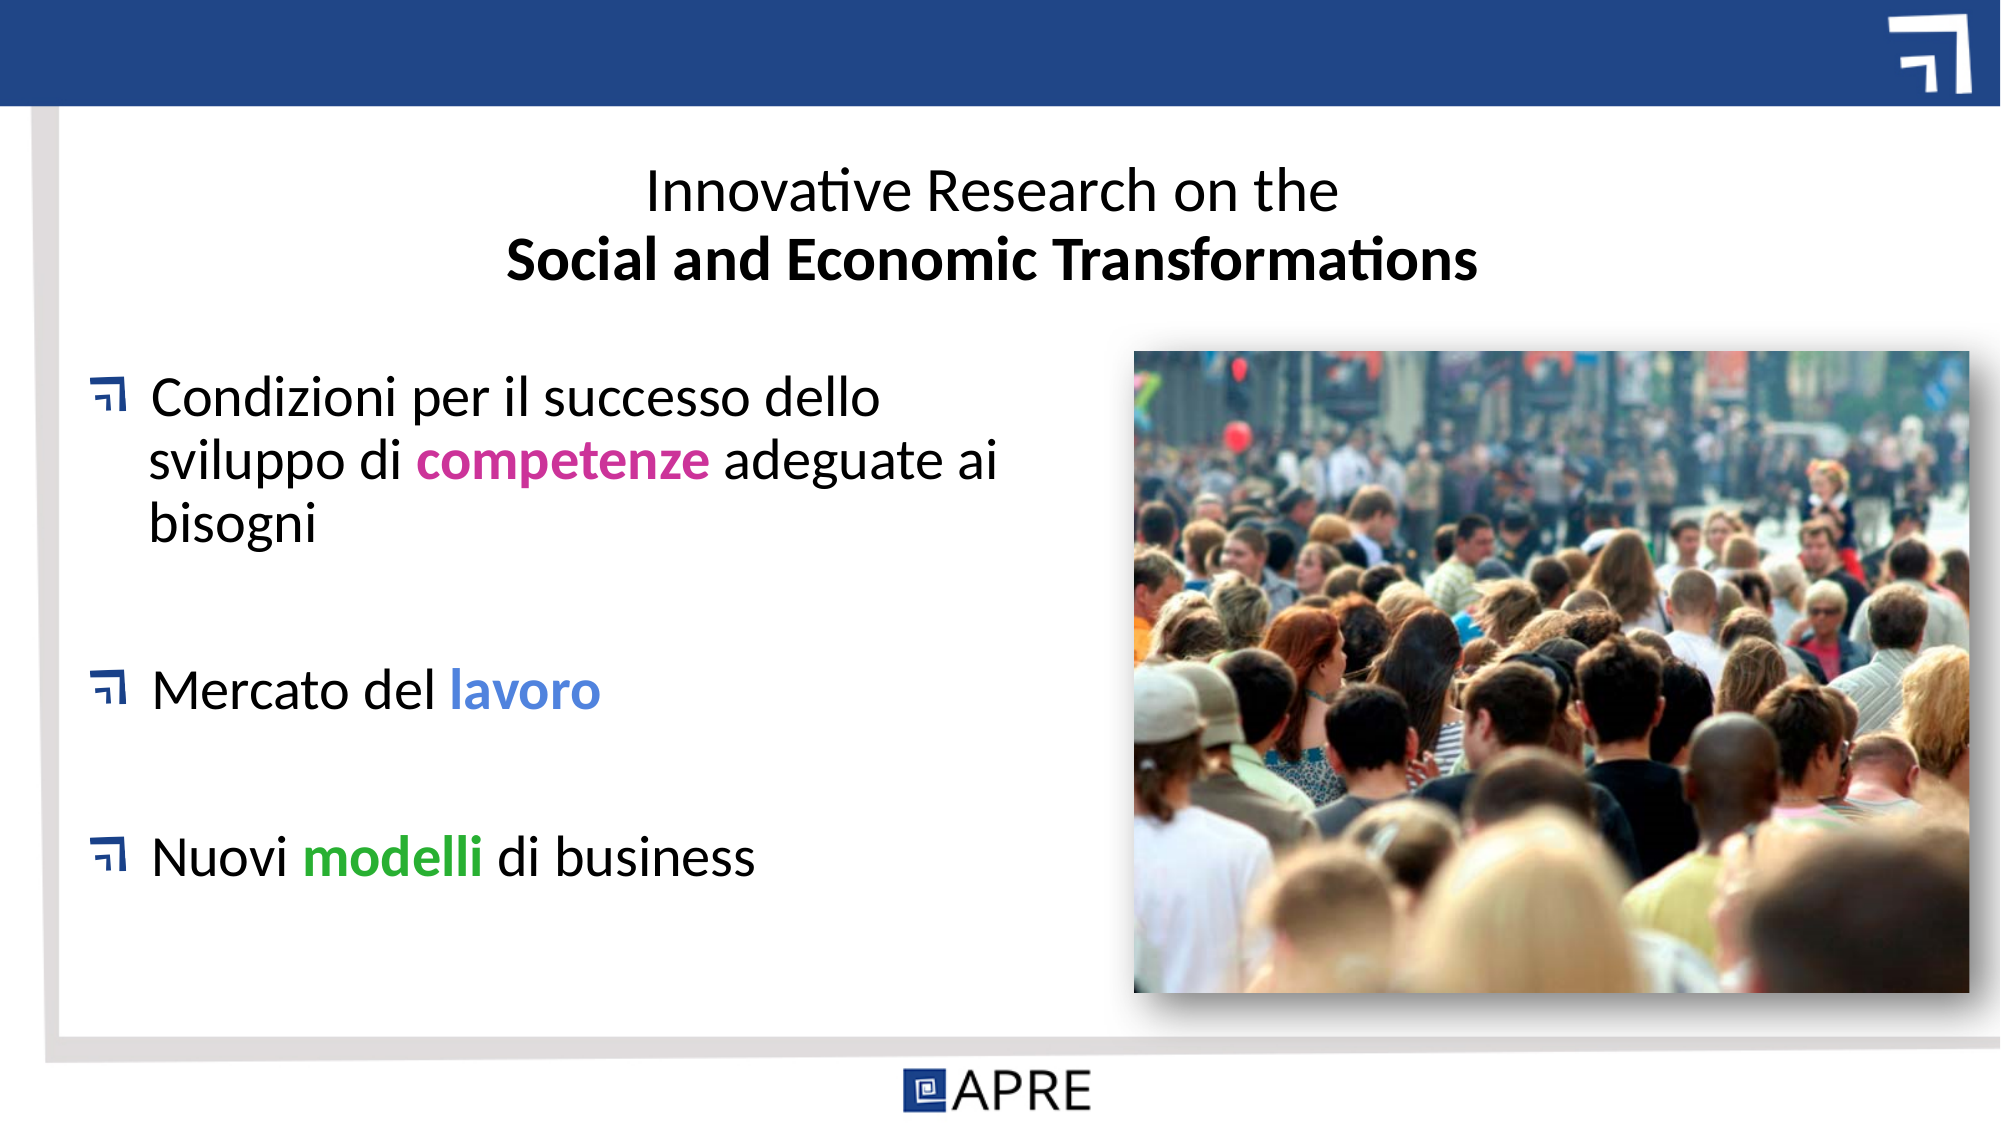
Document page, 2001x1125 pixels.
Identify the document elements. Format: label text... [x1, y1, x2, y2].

text_box Condizioni per il successo dello sviluppo di competenze adeguate ai bisogni Mercato del lavoro Nuovi modelli di business [74, 358, 1090, 976]
picture [0, 0, 2001, 1125]
text_box Innovative Research on the Social and Economic Transformations [53, 149, 1947, 303]
